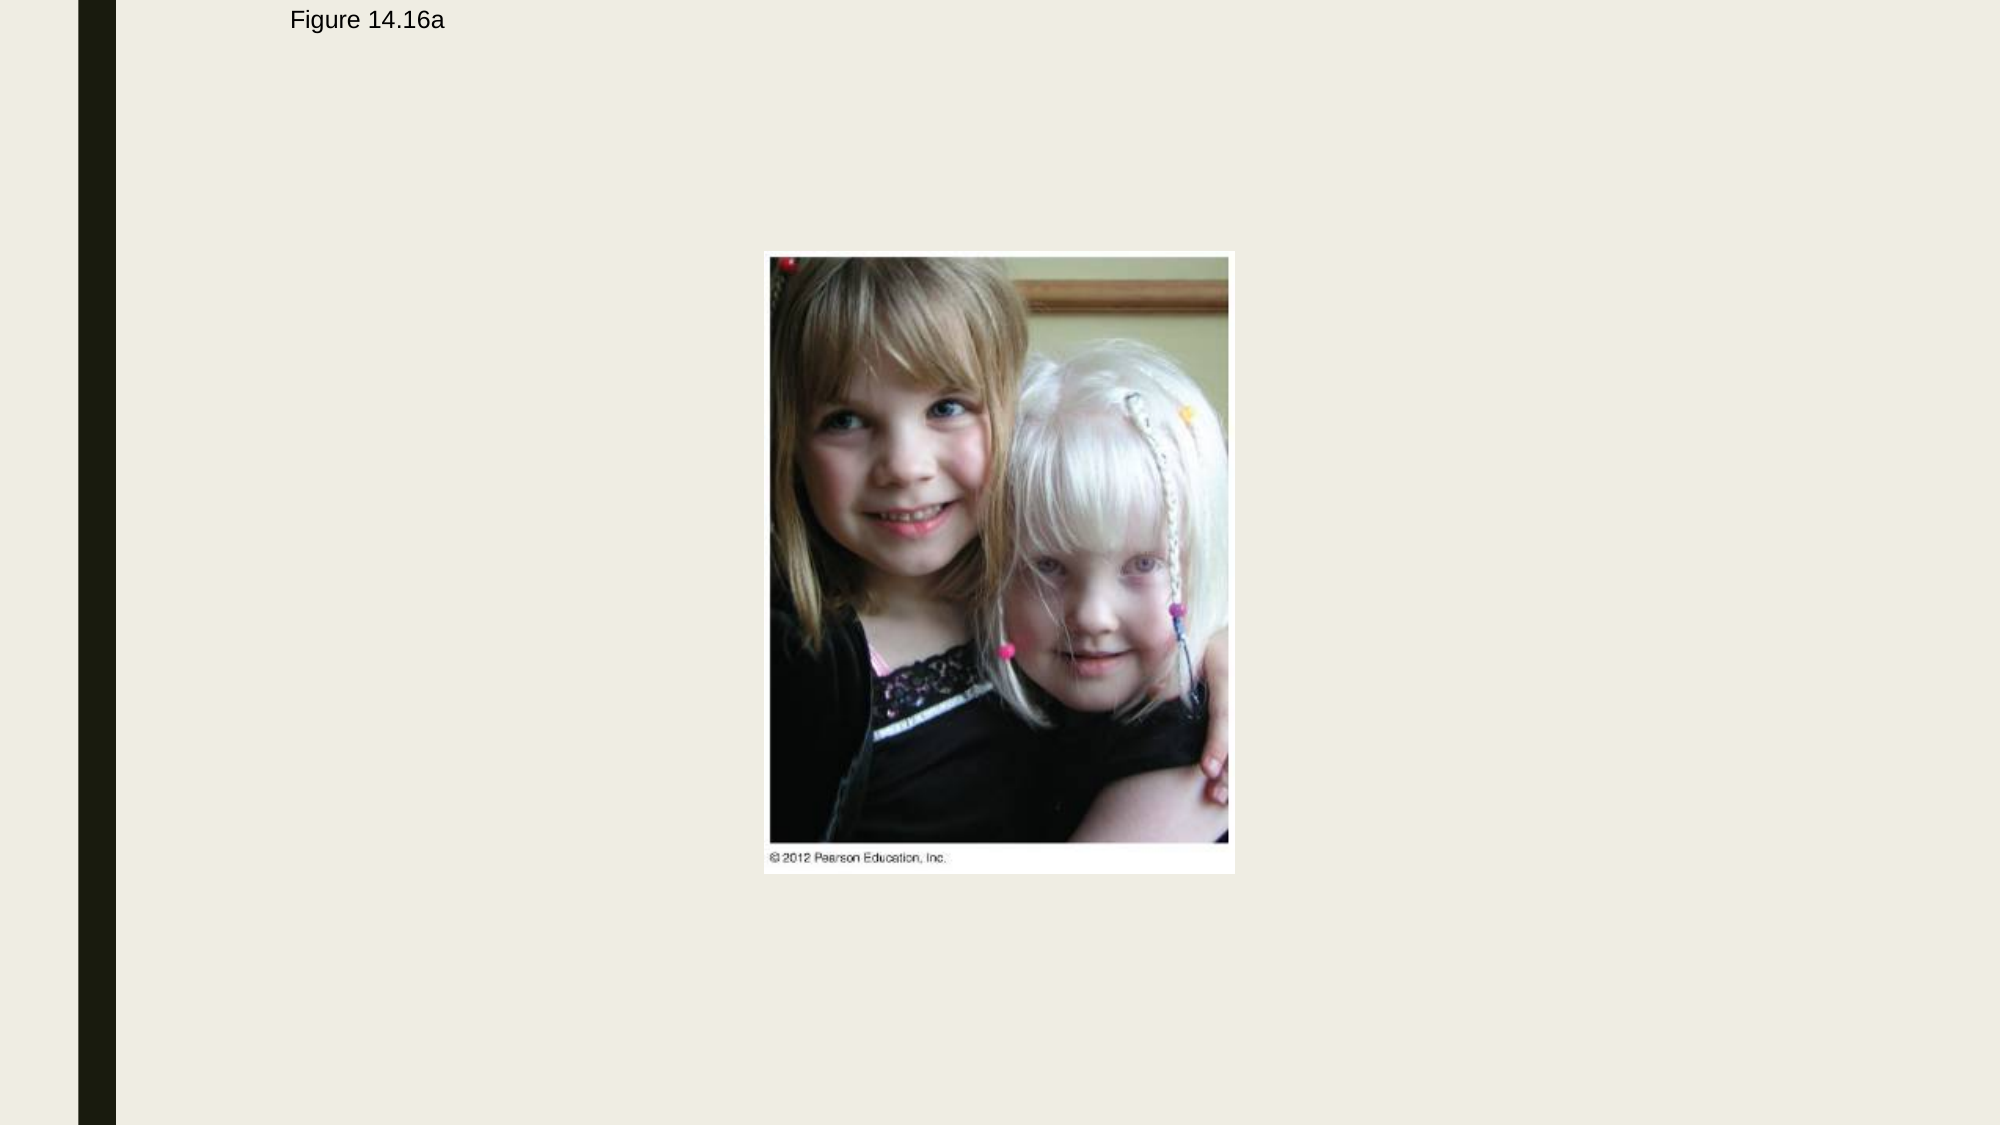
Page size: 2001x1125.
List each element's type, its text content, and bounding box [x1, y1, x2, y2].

picture [764, 251, 1235, 874]
title Figure 14.16a [275, 0, 1550, 50]
